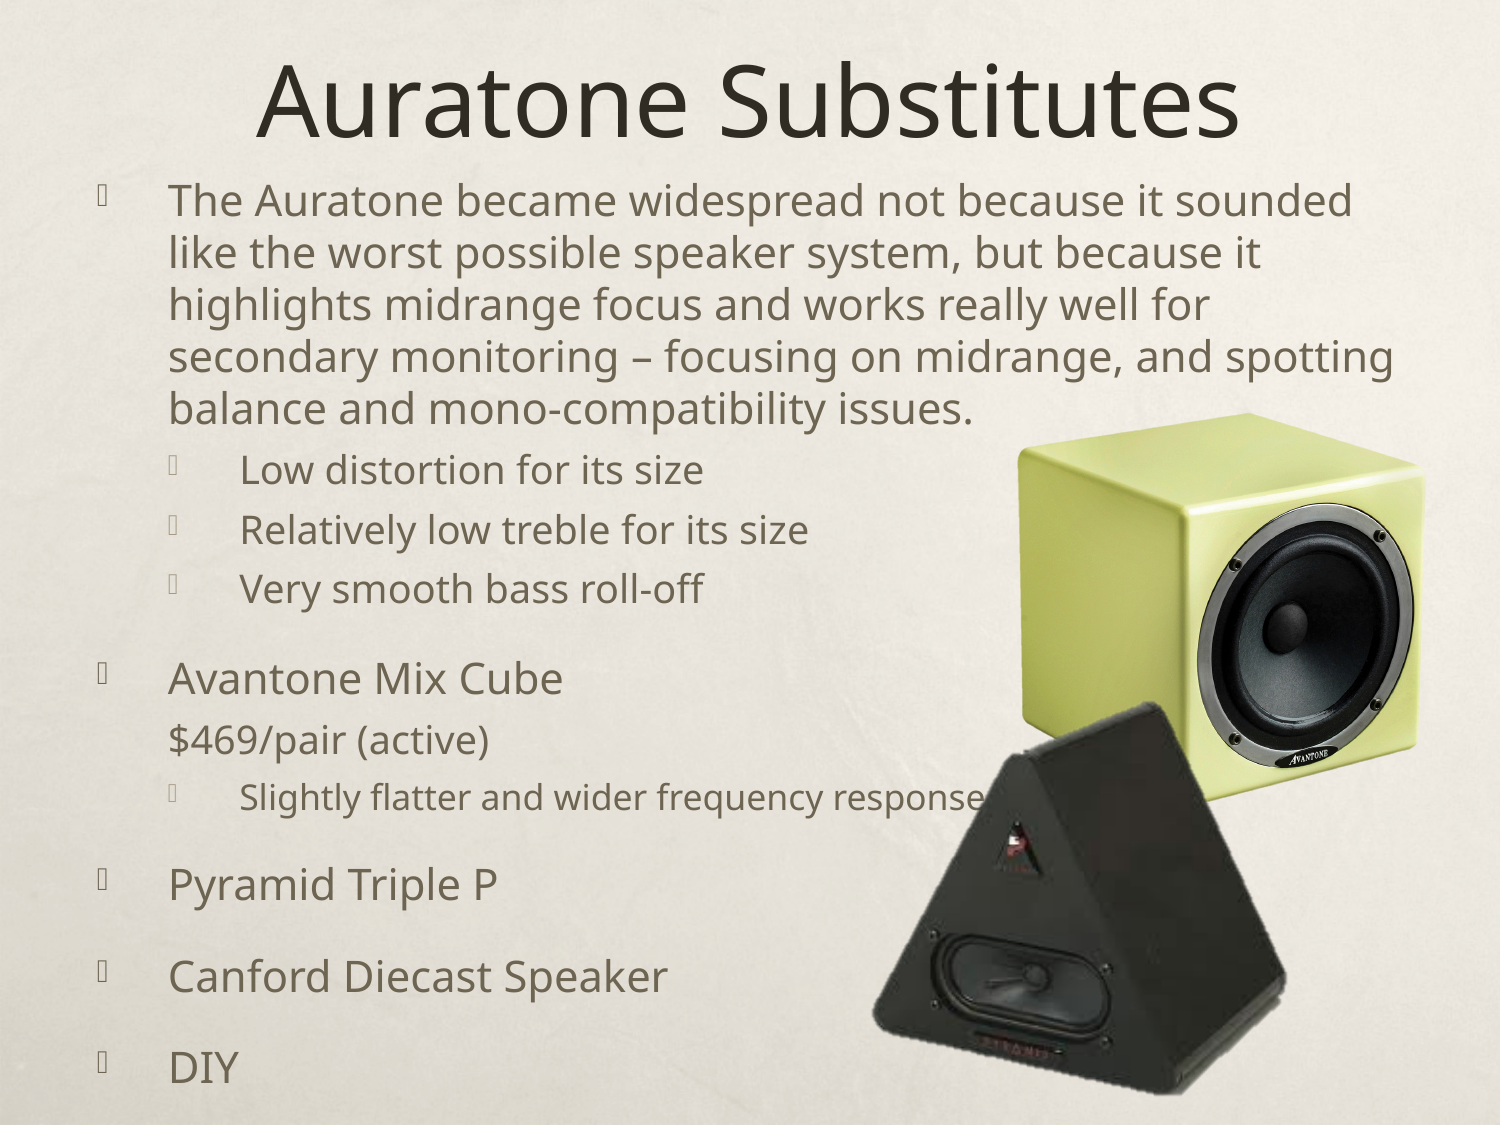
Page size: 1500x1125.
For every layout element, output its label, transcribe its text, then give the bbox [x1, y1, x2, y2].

title Auratone Substitutes [81, 15, 1419, 165]
list The Auratone became widespread not because it sounded like the worst possible speaker system, but because it highlights midrange focus and works really well for secondary monitoring – focusing on midrange, and spotting balance and mono-compatibility issues. Low distortion for its size Relatively low treble for its size Very smooth bass roll-off Avantone Mix Cube $469/pair (active) Slightly flatter and wider frequency response Pyramid Triple P Canford Diecast Speaker DIY [81, 165, 1419, 1103]
picture [852, 401, 1437, 1105]
